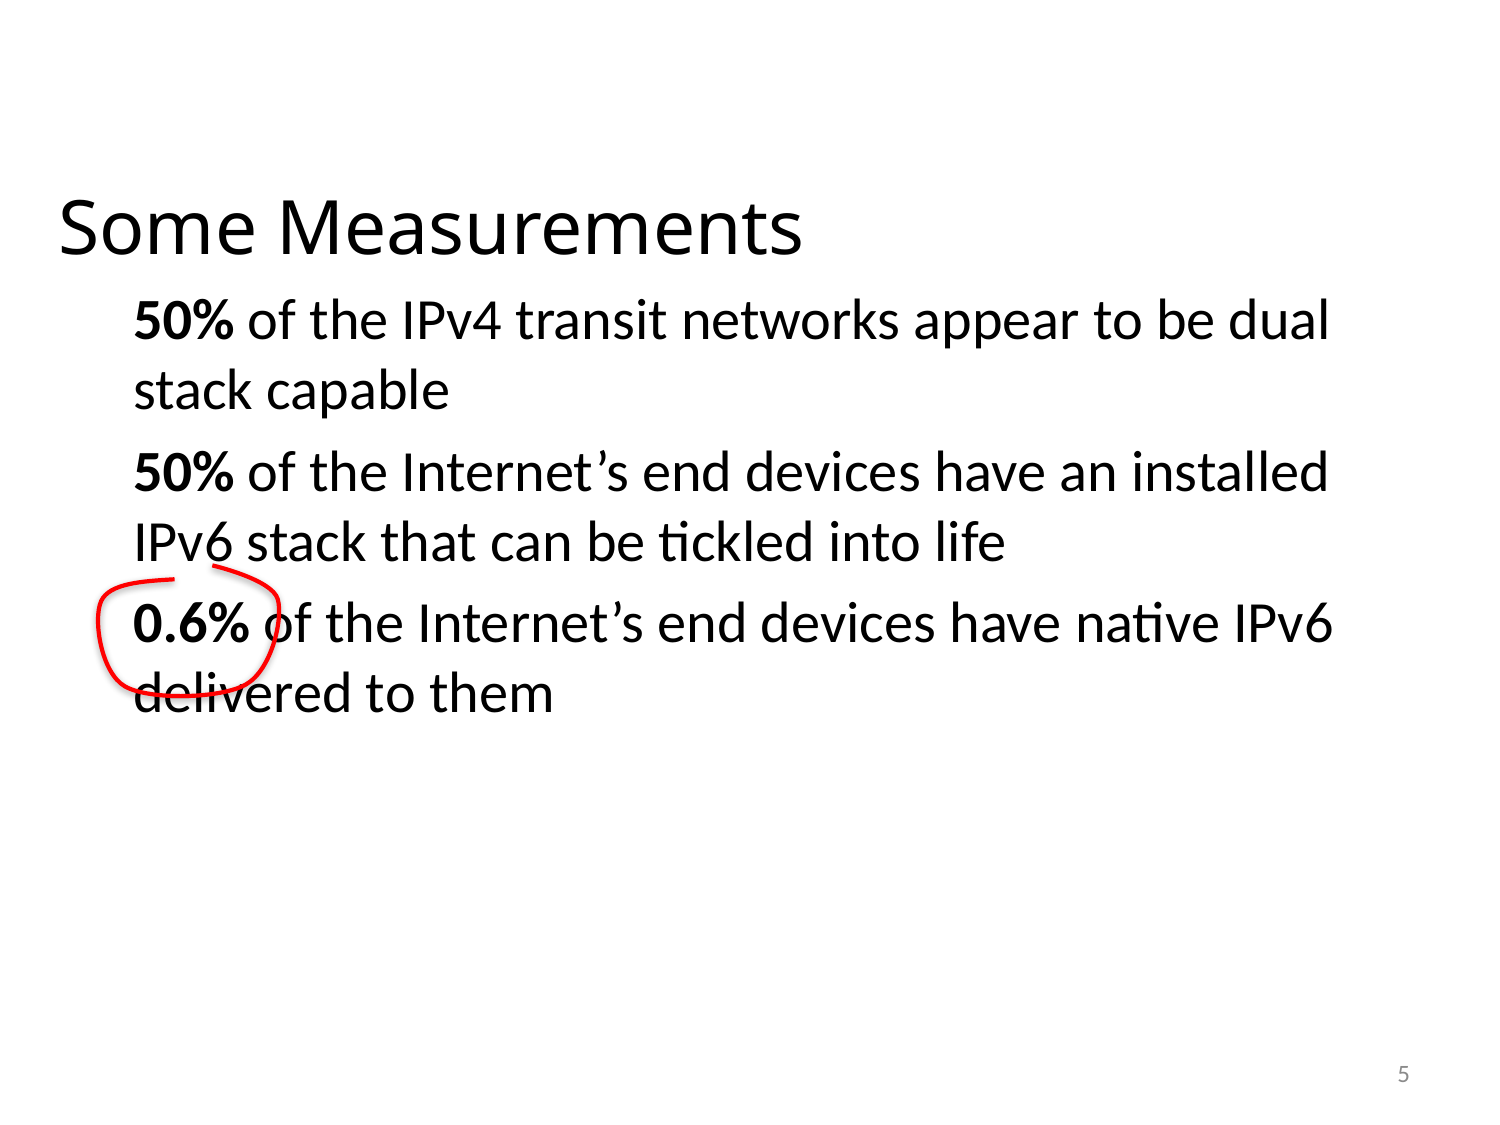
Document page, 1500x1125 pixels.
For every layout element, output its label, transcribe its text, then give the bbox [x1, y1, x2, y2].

list Some Measurements 50% of the IPv4 transit networks appear to be dual stack capable 50% of the Internet’s end devices have an installed IPv6 stack that can be tickled into life 0.6% of the Internet’s end devices have native IPv6 delivered to them [43, 172, 1457, 937]
slide_number 5 [1074, 1042, 1425, 1103]
text_box [95, 563, 282, 699]
